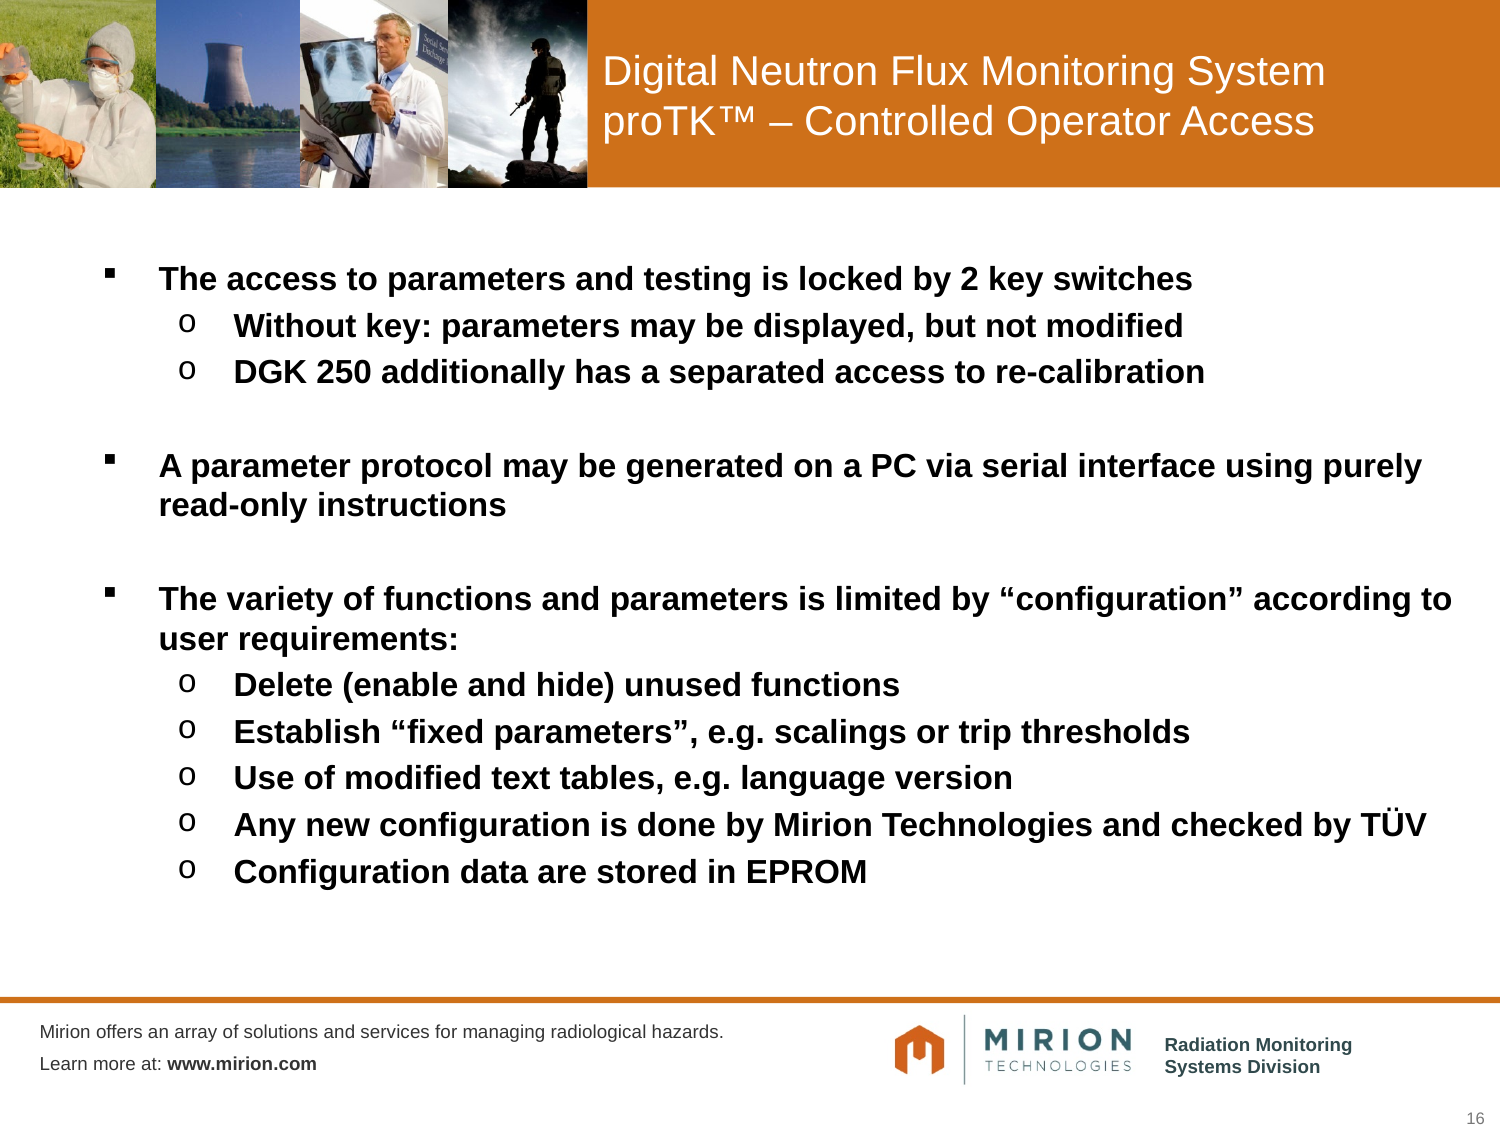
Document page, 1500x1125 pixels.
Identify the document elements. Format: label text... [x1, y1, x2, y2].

text_box The access to parameters and testing is locked by 2 key switches Without key: parameters may be displayed, but not modified DGK 250 additionally has a separated access to re-calibration A parameter protocol may be generated on a PC via serial interface using purely read-only instructions The variety of functions and parameters is limited by “configuration” according to user requirements: Delete (enable and hide) unused functions Establish “fixed parameters”, e.g. scalings or trip thresholds Use of modified text tables, e.g. language version Any new configuration is done by Mirion Technologies and checked by TÜV Configuration data are stored in EPROM [87, 249, 1500, 1025]
picture [862, 1025, 1163, 1100]
slide_number 16 [1149, 1099, 1500, 1125]
title Digital Neutron Flux Monitoring System proTK™ – Controlled Operator Access [587, 0, 1500, 188]
picture [0, 0, 587, 188]
